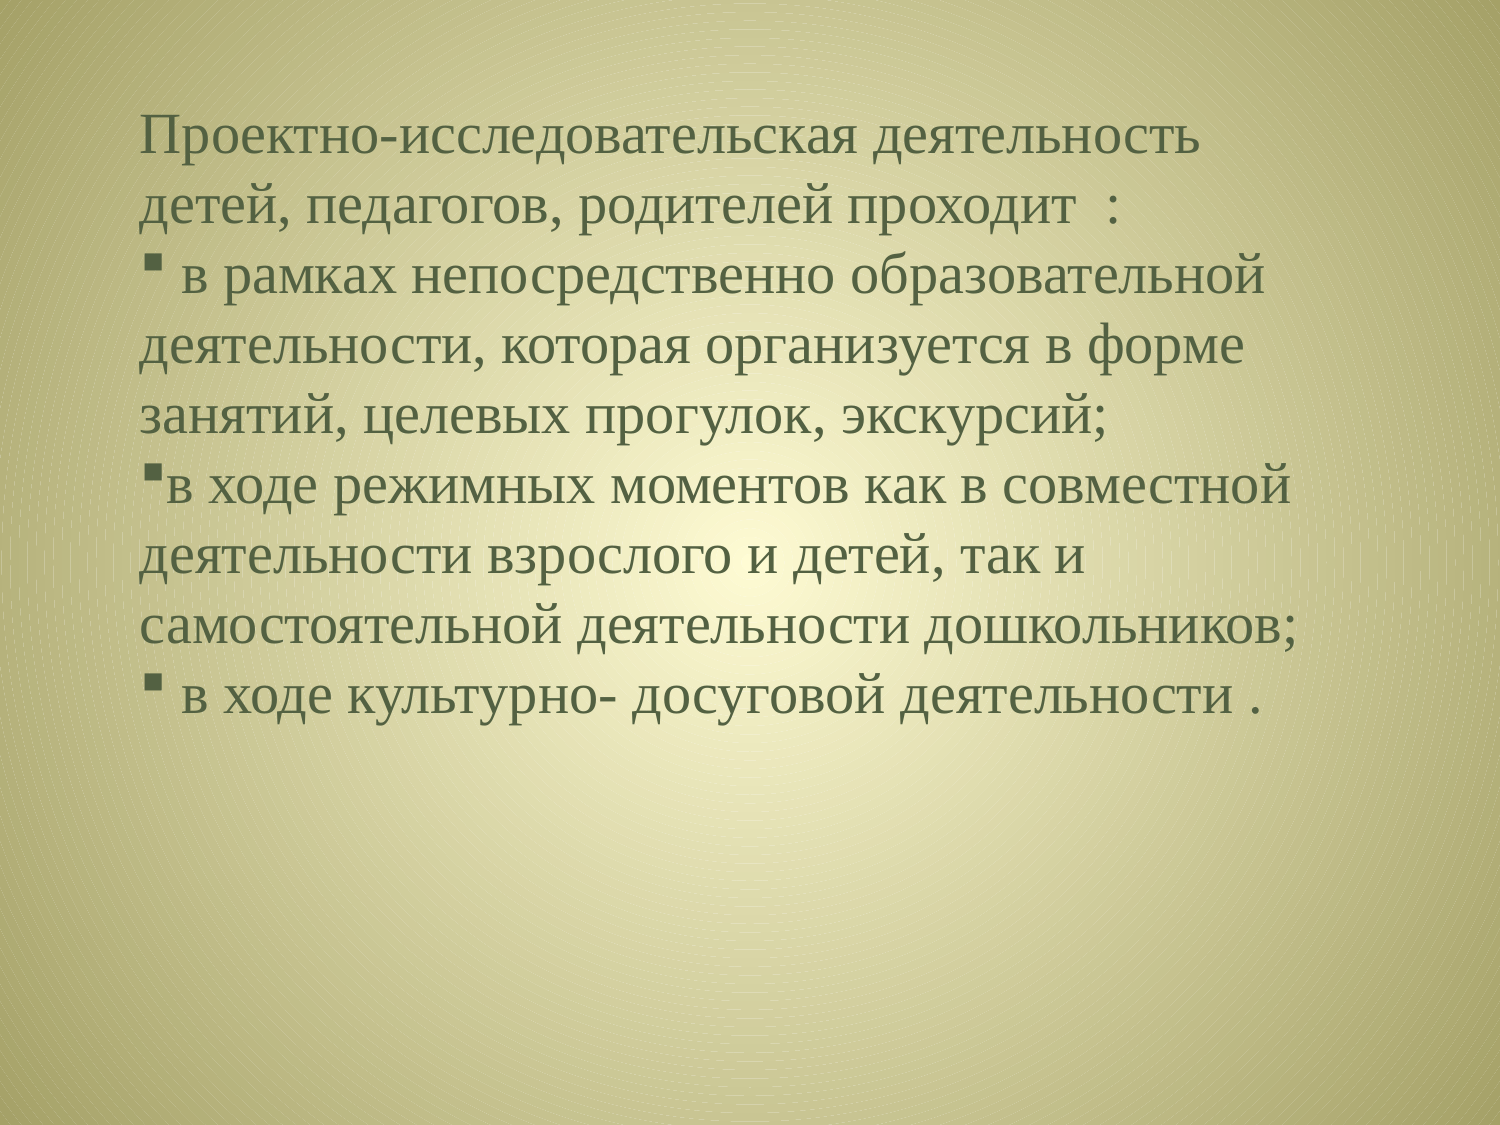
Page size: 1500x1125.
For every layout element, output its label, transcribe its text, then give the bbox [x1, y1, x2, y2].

text_box Проектно-исследовательская деятельность детей, педагогов, родителей проходит : в рамках непосредственно образовательной деятельности, которая организуется в форме занятий, целевых прогулок, экскурсий; в ходе режимных моментов как в совместной деятельности взрослого и детей, так и самостоятельной деятельности дошкольников; в ходе культурно- досуговой деятельности . [125, 87, 1363, 1048]
